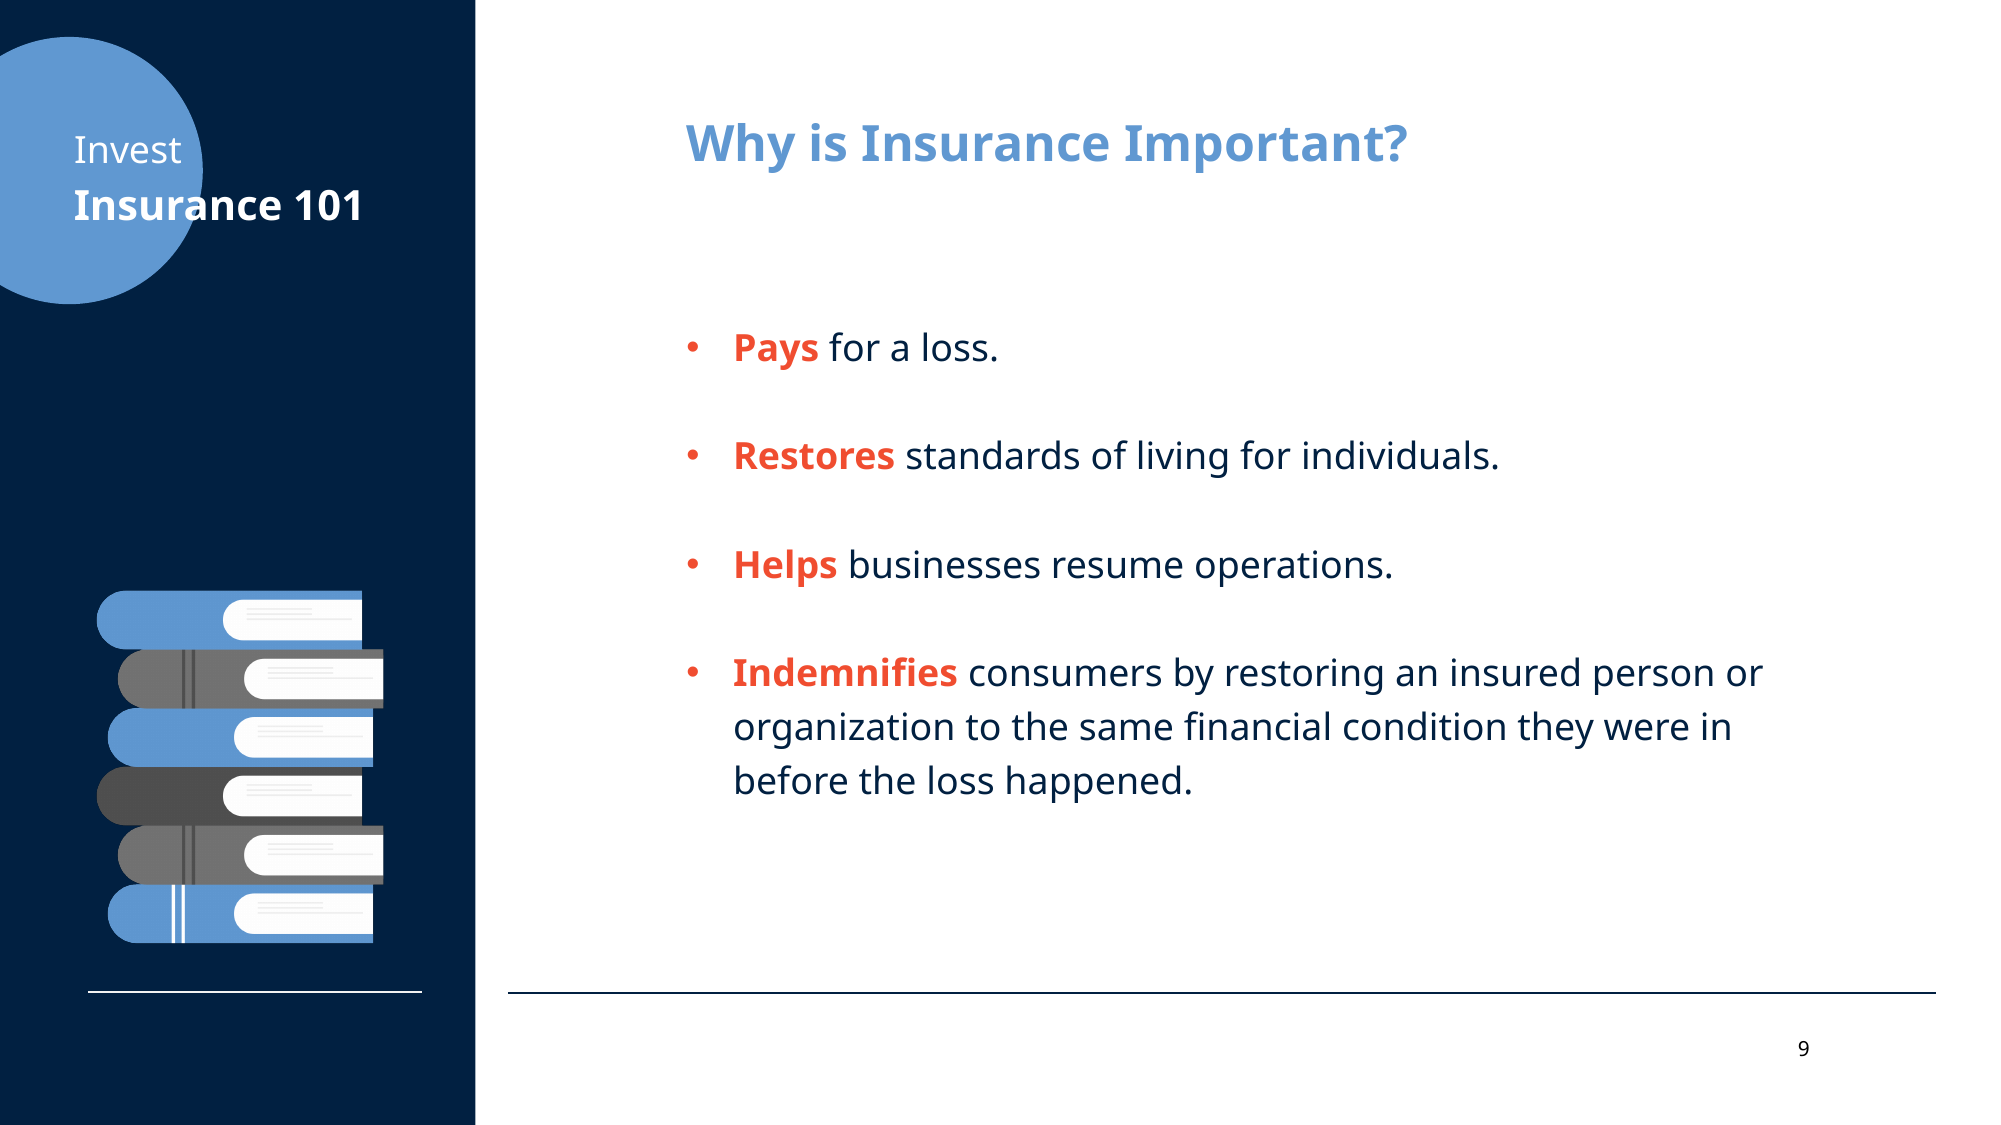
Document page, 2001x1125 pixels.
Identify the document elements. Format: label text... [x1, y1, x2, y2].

list Pays for a loss. Restores standards of living for individuals. Helps businesses resume operations. Indemnifies consumers by restoring an insured person or organization to the same financial condition they were in before the loss happened. [671, 307, 1798, 930]
title Why is Insurance Important? [671, 36, 1798, 180]
slide_number 9 [1782, 1019, 1937, 1080]
list Invest [59, 109, 424, 181]
picture [0, 483, 524, 1050]
list Insurance 101 [58, 179, 423, 315]
